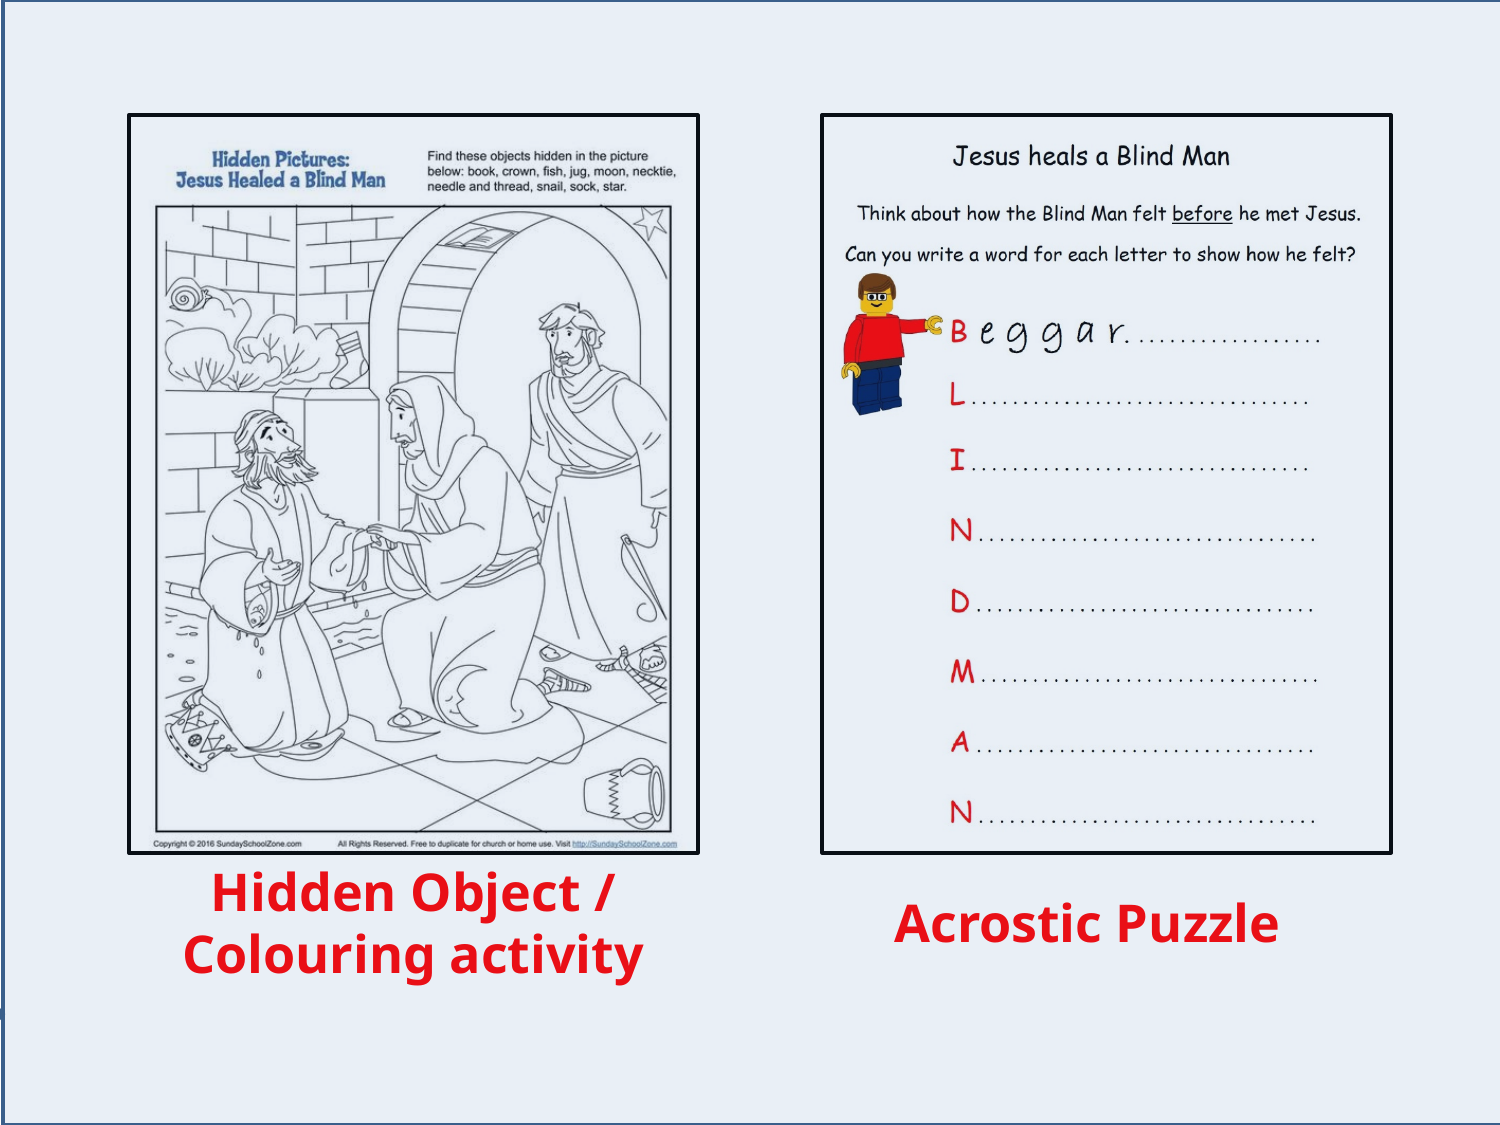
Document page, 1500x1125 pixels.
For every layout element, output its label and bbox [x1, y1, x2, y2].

picture [833, 133, 1372, 872]
text_box [0, 1008, 6, 1021]
text_box [1, 0, 1500, 1125]
picture [115, 115, 712, 886]
